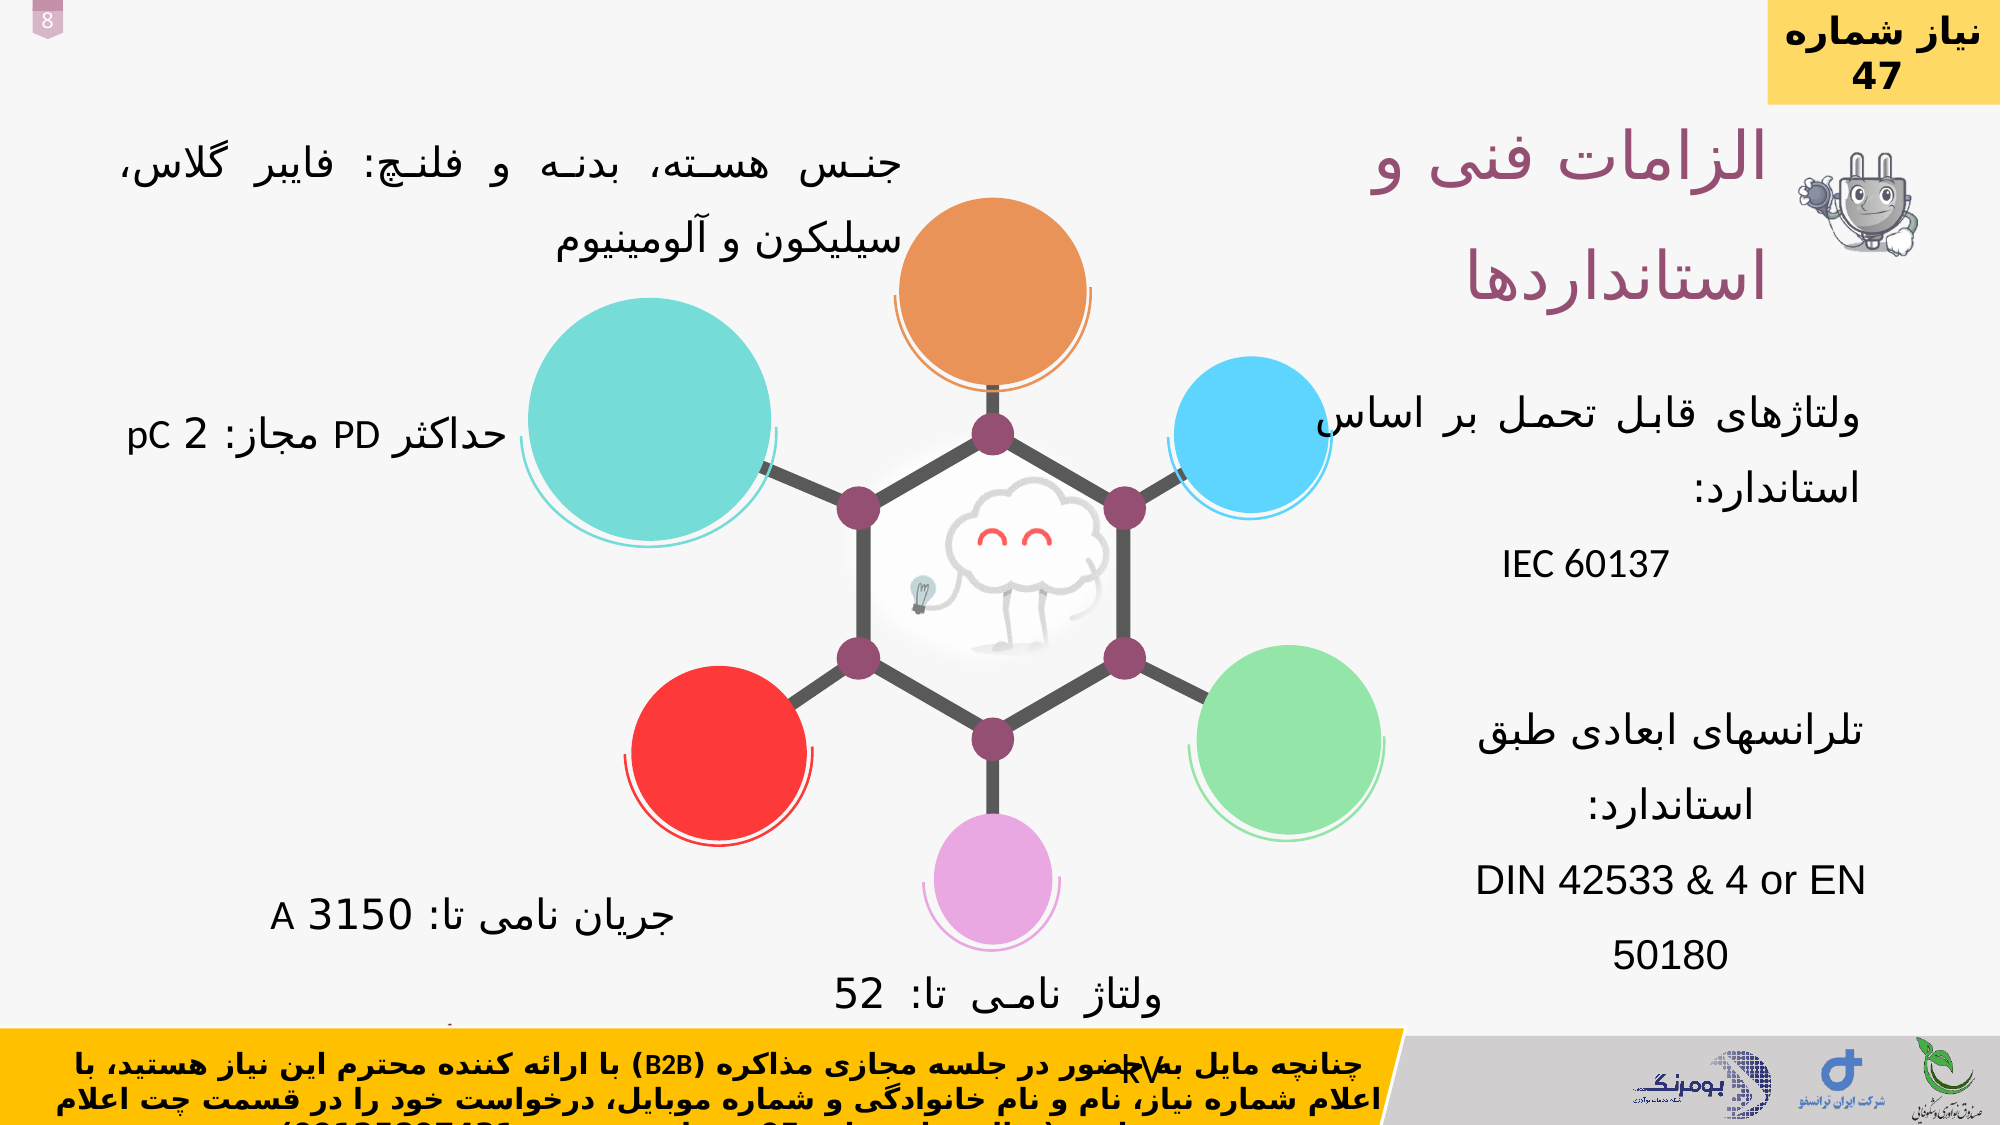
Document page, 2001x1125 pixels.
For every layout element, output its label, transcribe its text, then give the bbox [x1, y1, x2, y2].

text_box نیاز شماره 47 [1767, 0, 2000, 105]
text_box جنس هسته، بدنه و فلنچ: فایبر گلاس، سیلیکون و آلومینیوم [89, 103, 919, 269]
text_box [521, 435, 528, 471]
text_box [964, 945, 1018, 951]
text_box تلرانسهای ابعادی طبق استاندارد: DIN 42533 & 4 or EN 50180 [1406, 671, 1936, 986]
picture [1789, 140, 1927, 275]
text_box جریان نامی تا: 3150 A [89, 855, 692, 946]
text_box ولتاژهای قابل تحمل بر اساس استاندارد: IEC 60137 [1382, 353, 1877, 593]
text_box حداکثر PD مجاز: 2 pC [55, 374, 523, 465]
text_box الزامات فنی و استانداردها [1046, 65, 1785, 321]
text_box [528, 197, 1382, 945]
picture [1633, 1051, 1771, 1119]
picture [1912, 1037, 1982, 1124]
picture [1798, 1036, 1885, 1124]
text_box ولتاژ نامی تا: 52 kV [808, 945, 1179, 1100]
